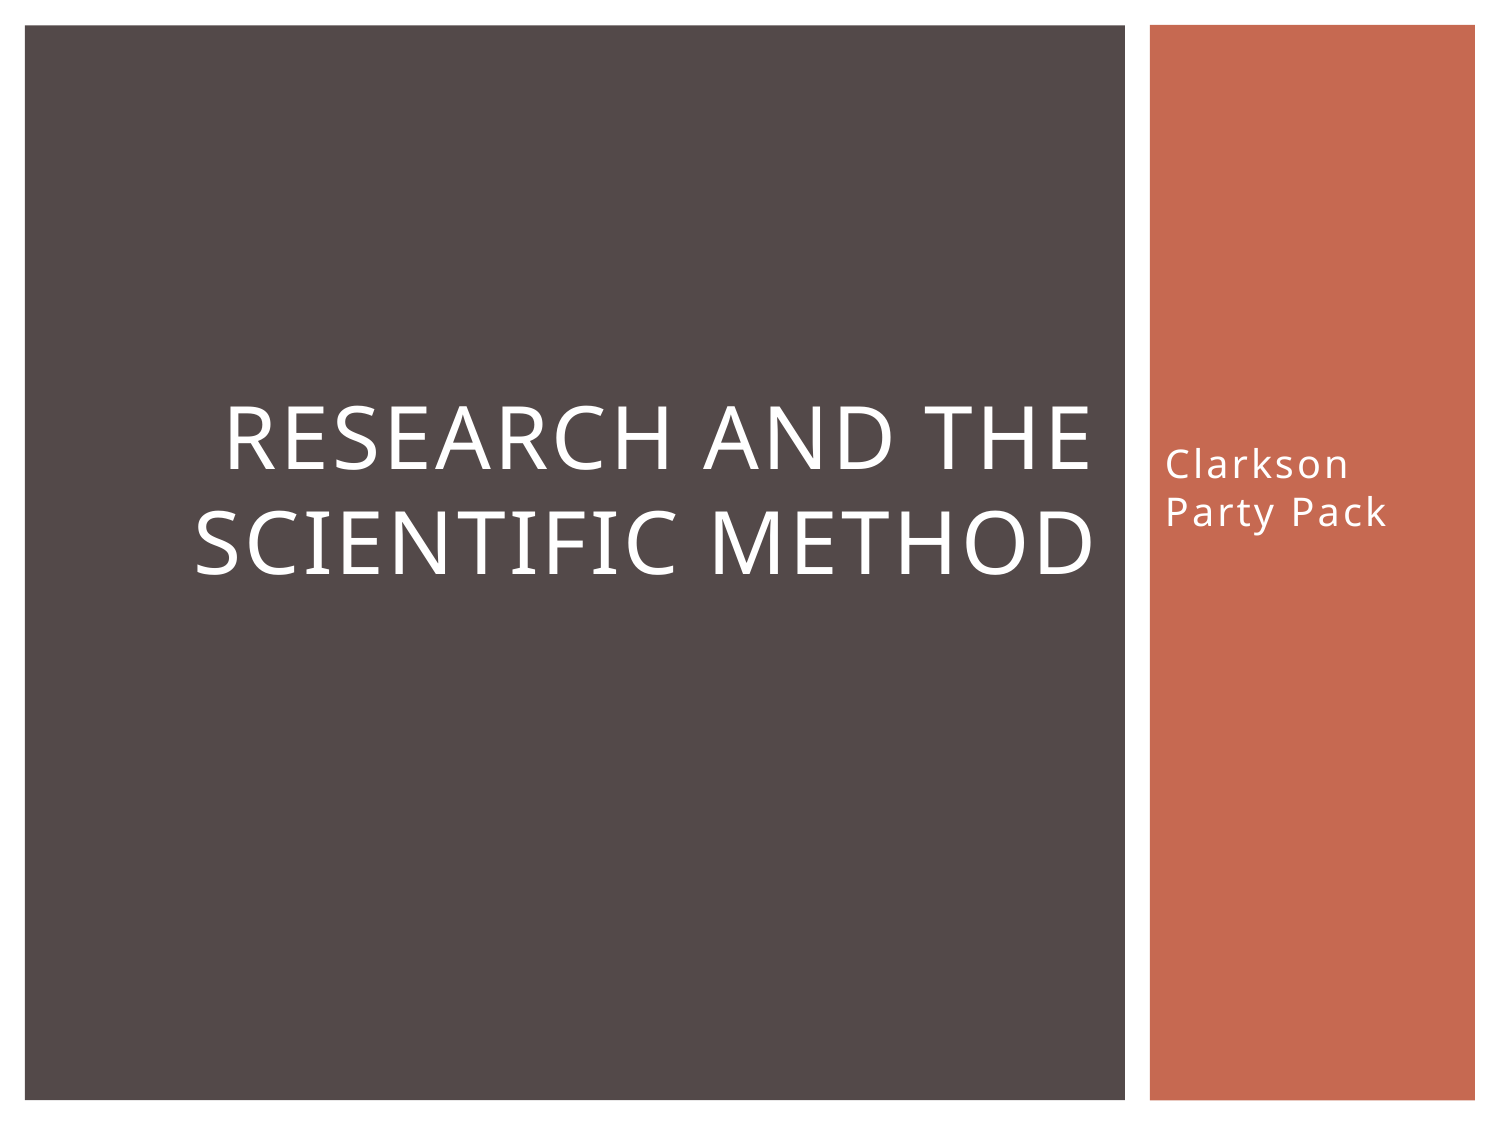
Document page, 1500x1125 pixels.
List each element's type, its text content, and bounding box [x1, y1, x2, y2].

title Research and the Scientific Method [75, 336, 1113, 637]
subtitle Clarkson Party Pack [1149, 336, 1475, 637]
